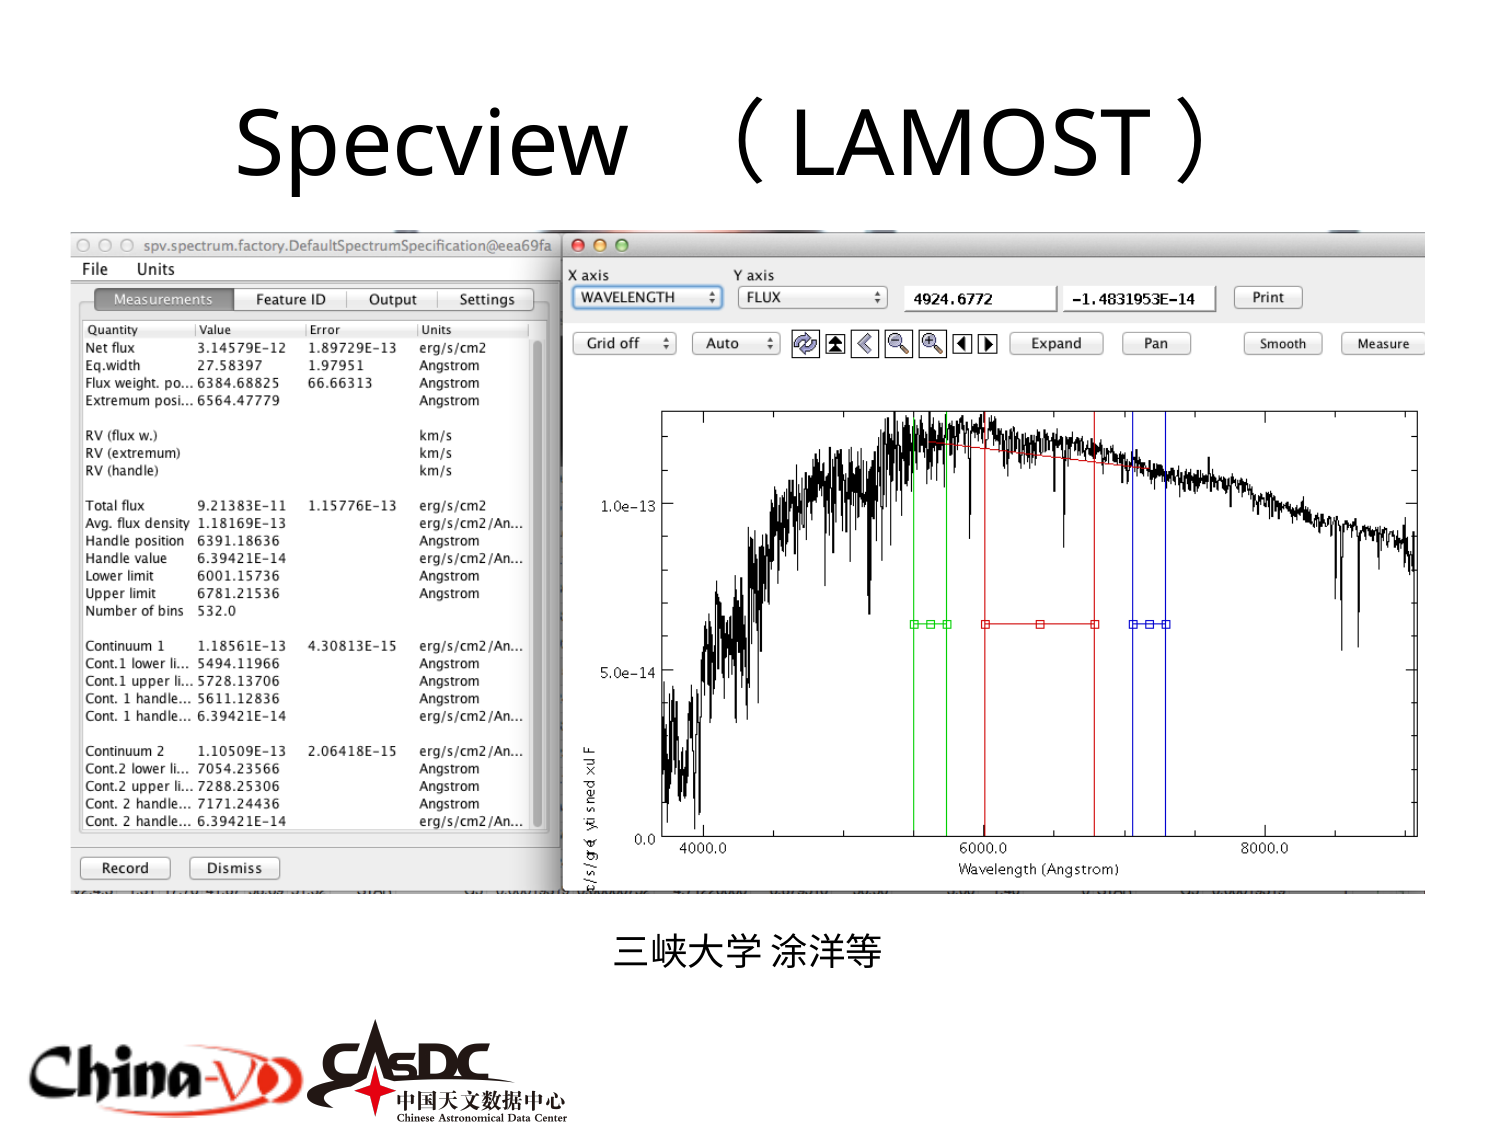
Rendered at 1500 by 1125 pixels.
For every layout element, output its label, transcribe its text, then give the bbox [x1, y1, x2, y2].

text_box 三峡大学 涂洋等 [597, 920, 1171, 980]
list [70, 230, 1426, 894]
title Specview （LAMOST） [75, 45, 1425, 230]
picture [24, 1019, 567, 1125]
